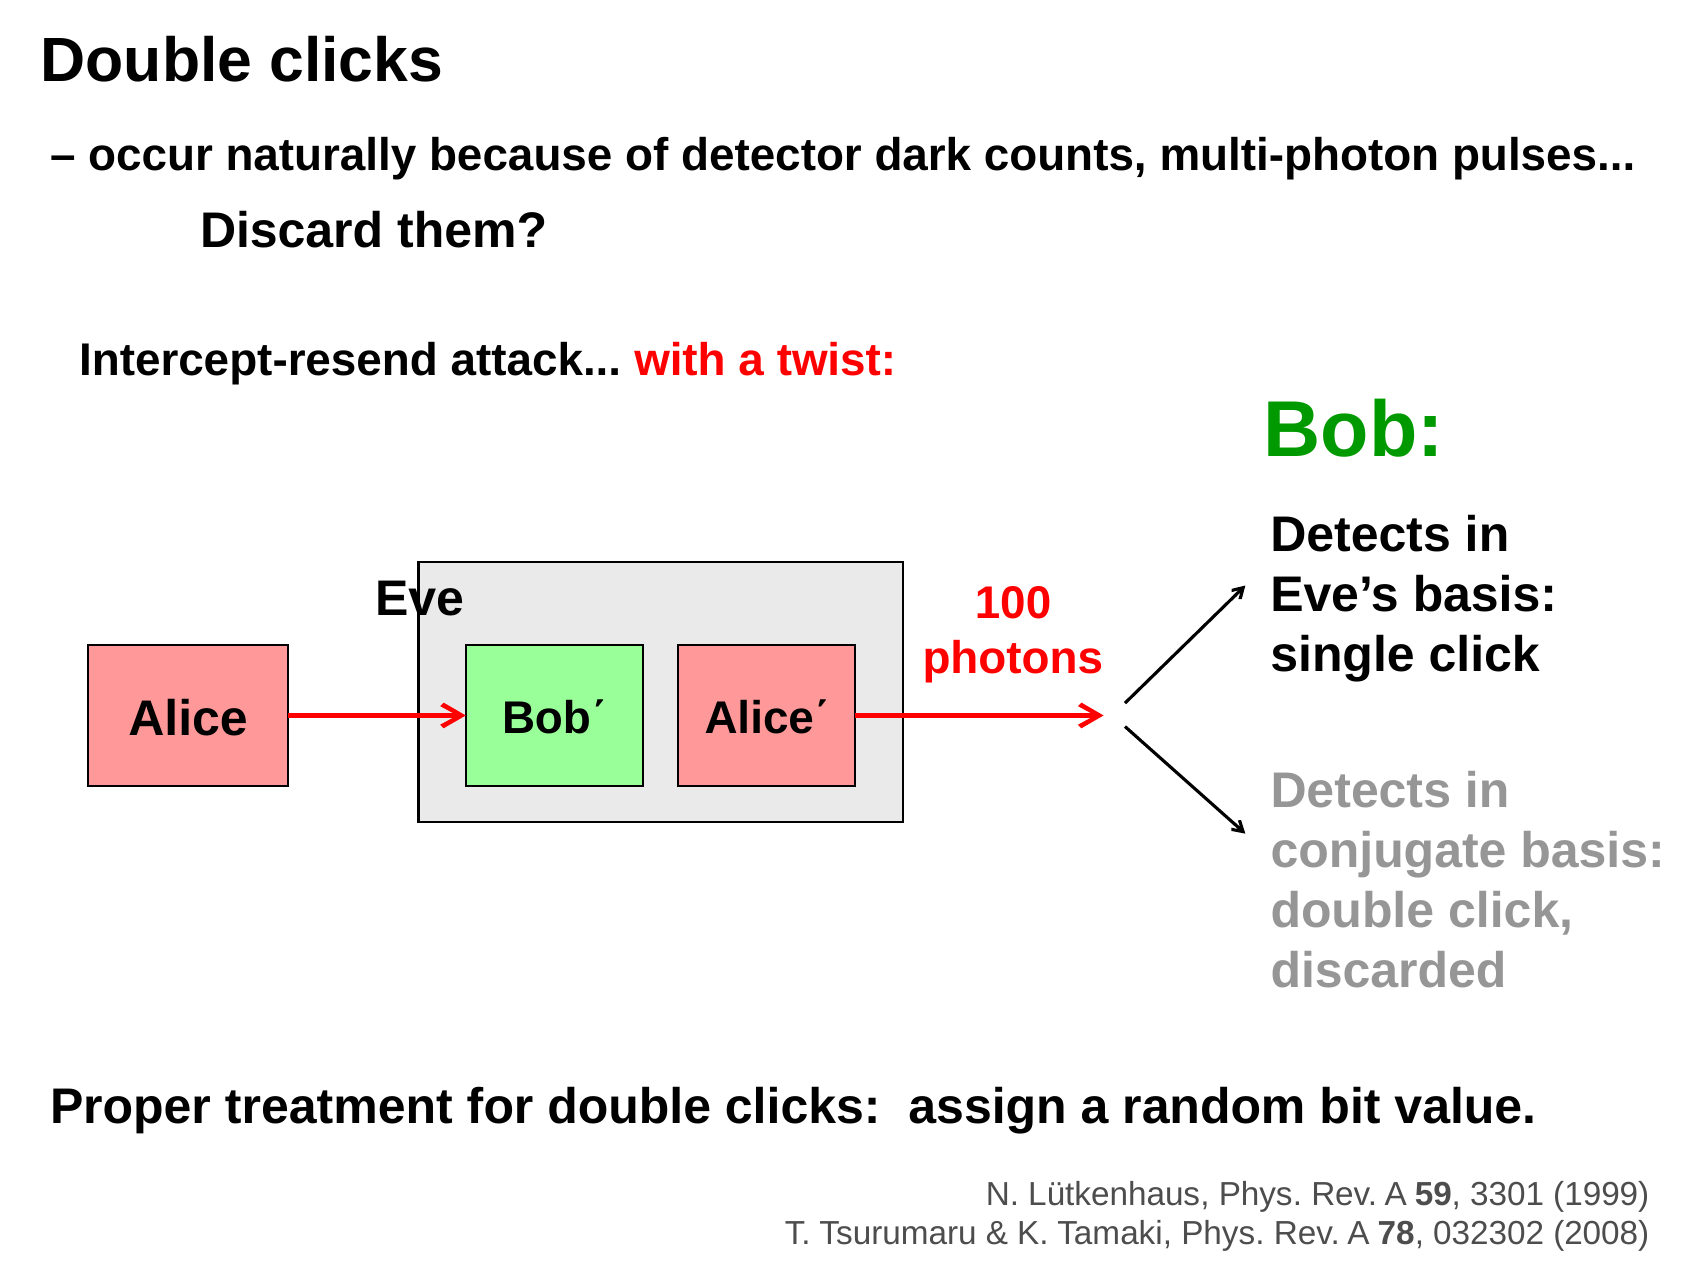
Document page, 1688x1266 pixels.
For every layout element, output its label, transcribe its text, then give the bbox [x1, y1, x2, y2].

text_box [1124, 585, 1246, 704]
text_box Alice [87, 644, 289, 787]
text_box – occur naturally because of detector dark counts, multi-photon pulses... Discard them? [35, 117, 1659, 265]
text_box Detects in conjugate basis: double click, discarded [1255, 749, 1681, 1005]
text_box Proper treatment for double clicks: assign a random bit value. [35, 1066, 1659, 1142]
text_box [418, 561, 903, 822]
text_box 100 photons [907, 565, 1119, 691]
text_box Detects in Eve’s basis: single click [1255, 494, 1573, 690]
text_box Eve [358, 556, 606, 634]
text_box Alice´ [678, 644, 856, 787]
text_box Bob: [1280, 357, 1427, 491]
title Double clicks [40, 10, 1688, 166]
text_box Intercept-resend attack... with a twist: [62, 304, 1580, 422]
text_box N. Lütkenhaus, Phys. Rev. A 59, 3301 (1999) T. Tsurumaru & K. Tamaki, Phys. Rev. A 78, 032302 (2008) [24, 1196, 1665, 1259]
text_box Bob´ [465, 644, 643, 787]
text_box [1124, 726, 1246, 834]
